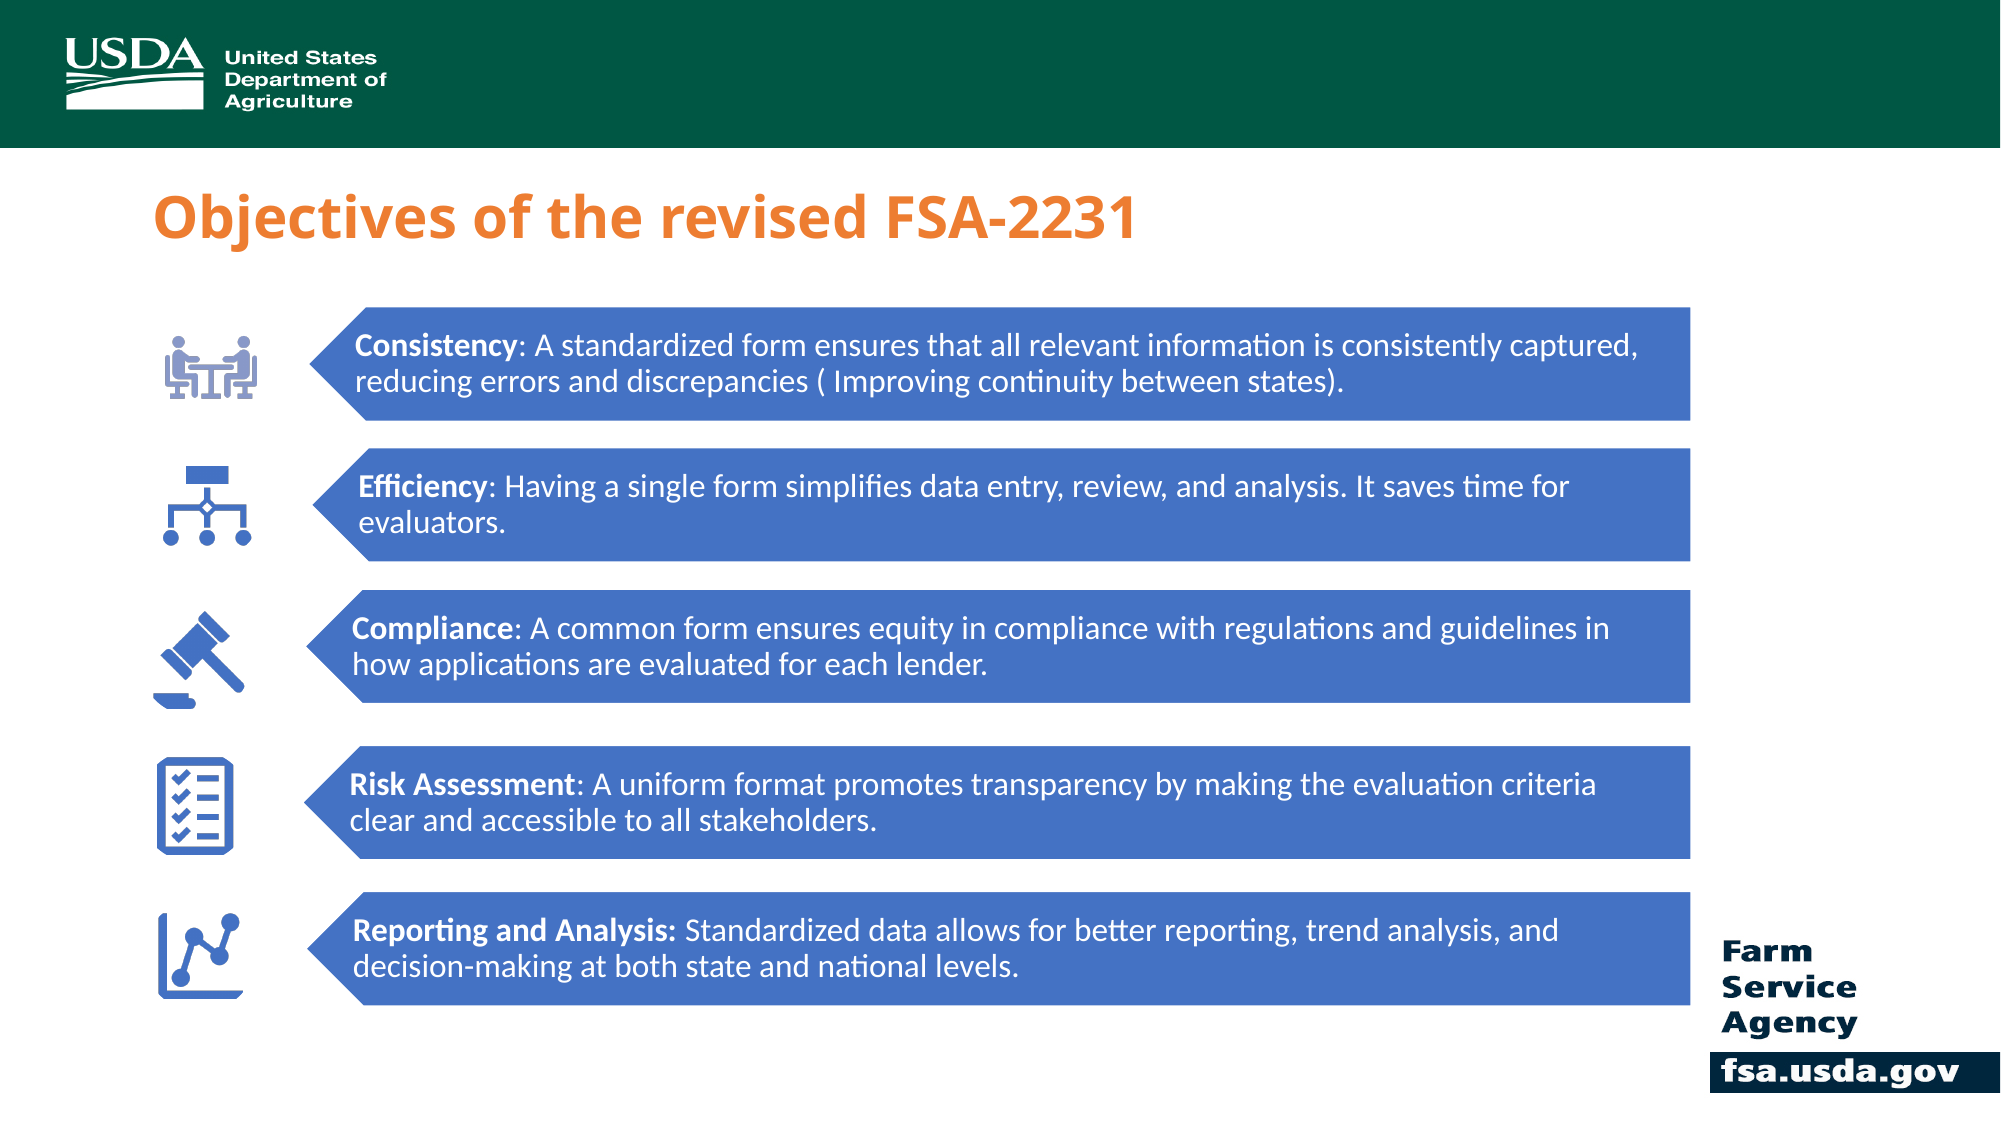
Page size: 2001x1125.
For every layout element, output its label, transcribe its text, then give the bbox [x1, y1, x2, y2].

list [137, 299, 1692, 1014]
picture [0, 0, 2001, 1125]
title Objectives of the revised FSA-2231 [137, 162, 1692, 278]
